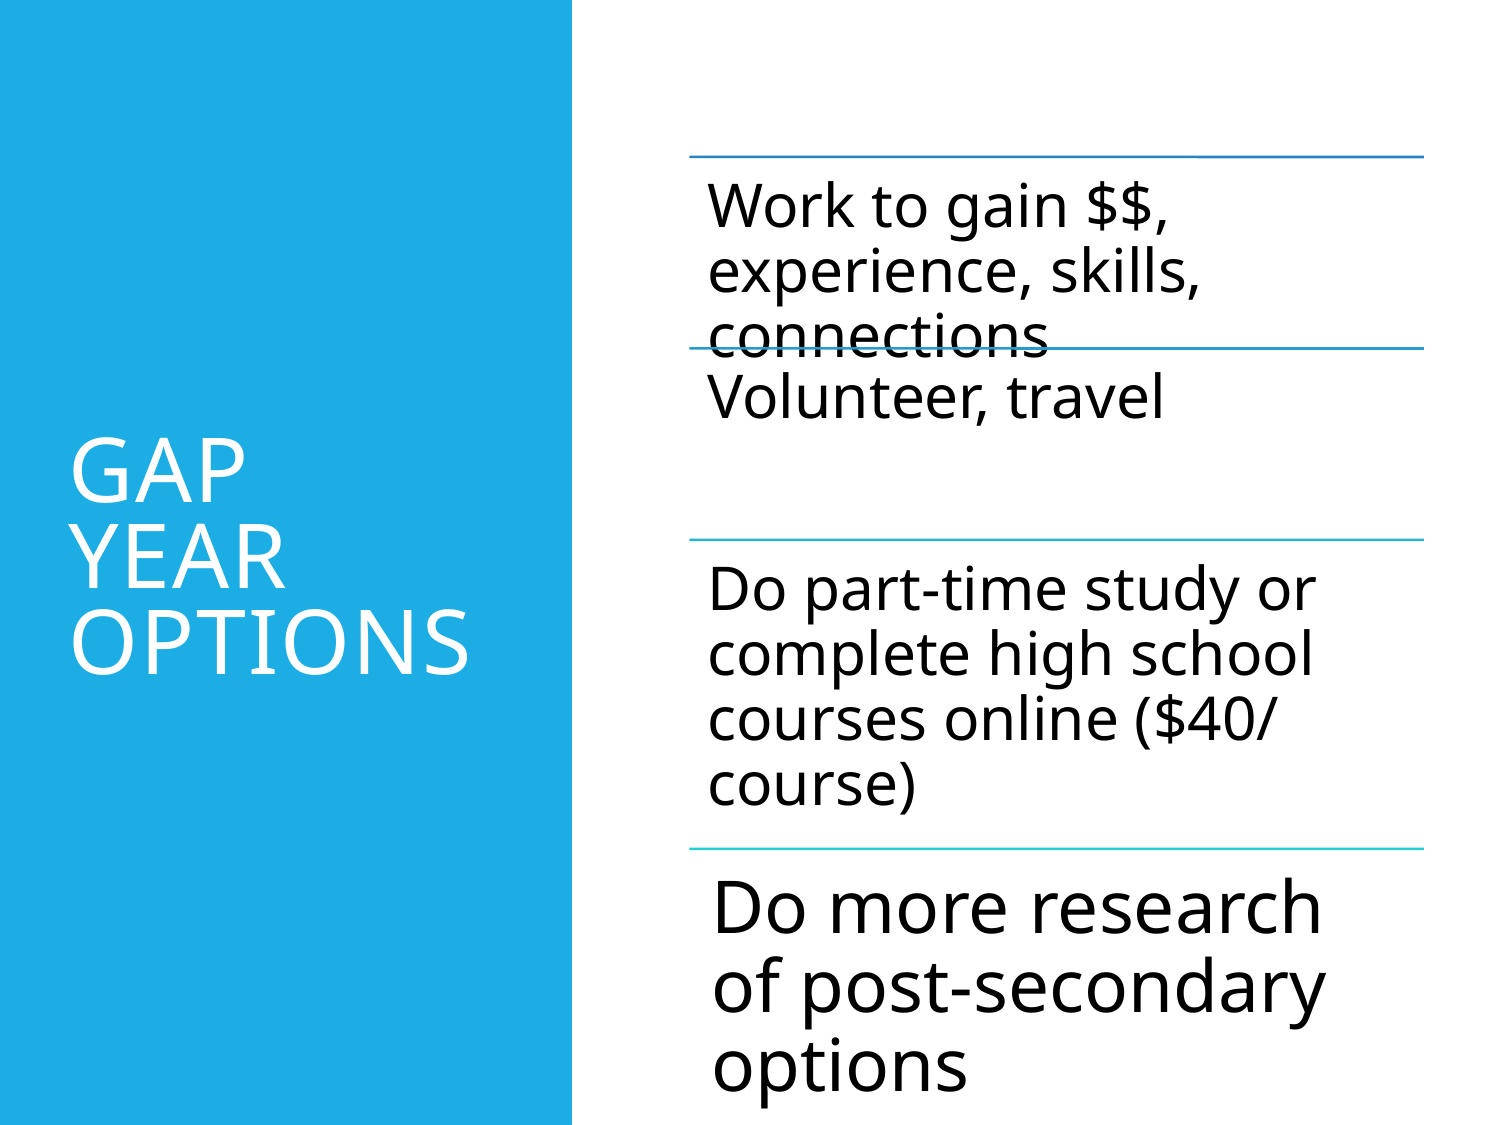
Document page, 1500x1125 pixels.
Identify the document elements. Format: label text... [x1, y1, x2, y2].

text_box [0, 0, 573, 1125]
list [689, 156, 1425, 1041]
title Gap year options [53, 105, 500, 1020]
